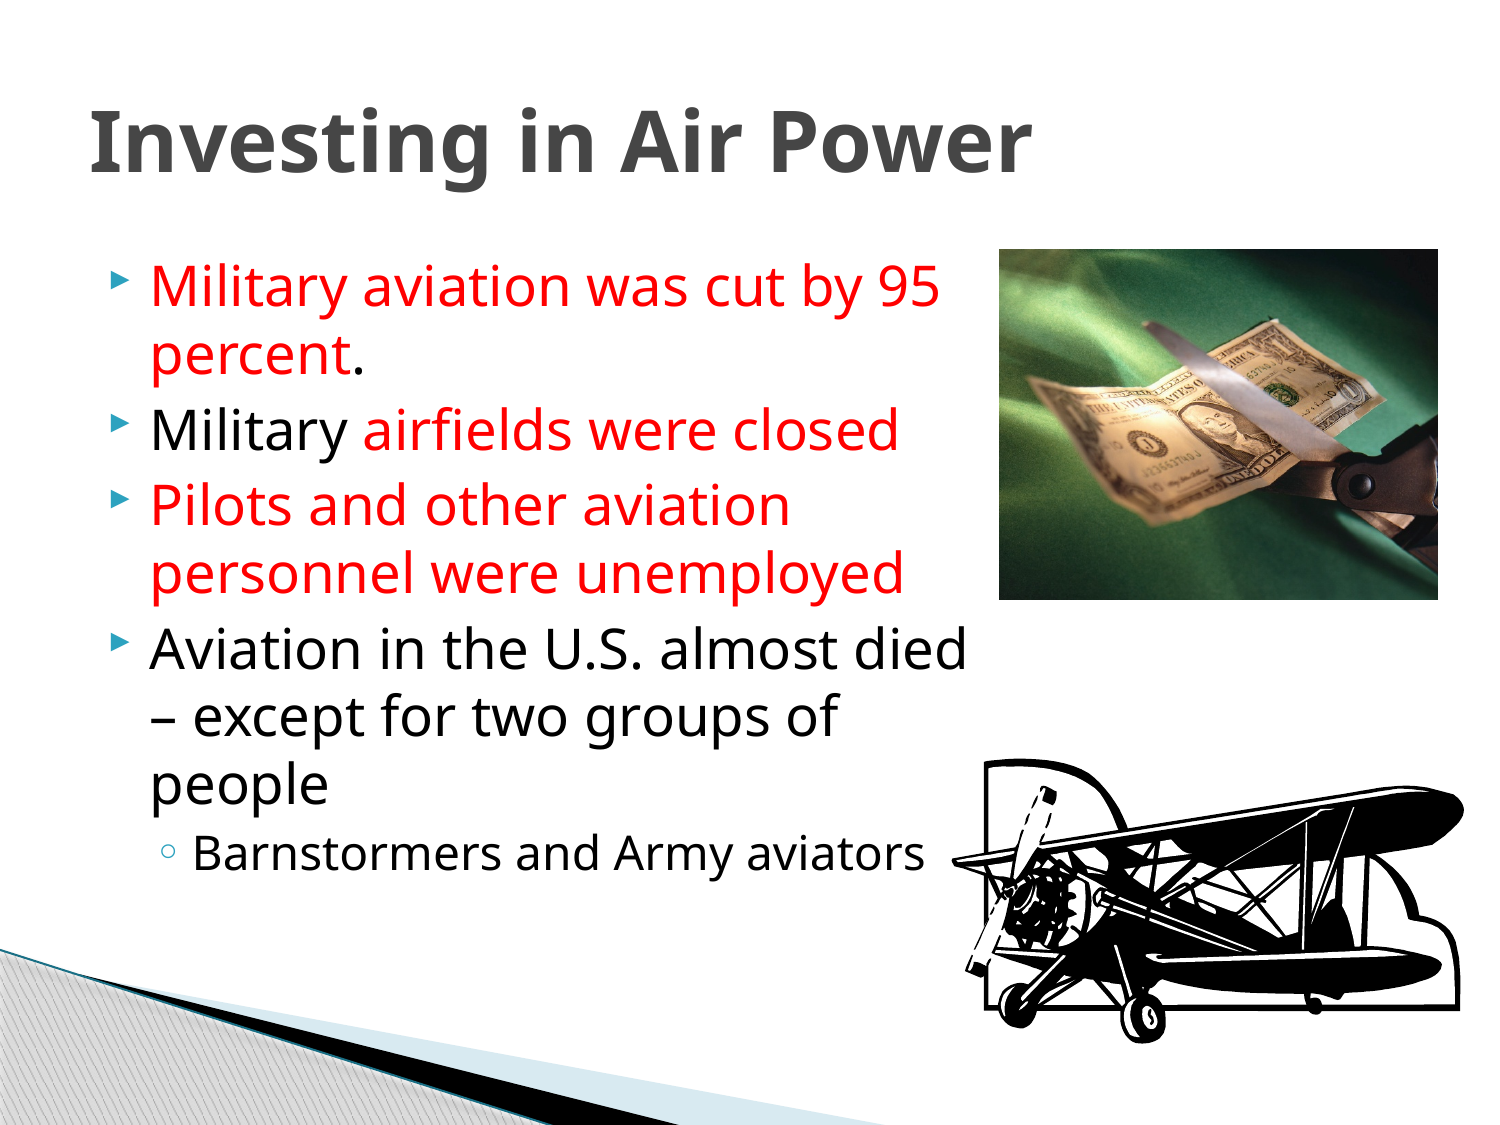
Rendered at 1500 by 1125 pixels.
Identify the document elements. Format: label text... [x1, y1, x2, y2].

picture [949, 749, 1466, 1045]
picture [999, 249, 1438, 601]
list Military aviation was cut by 95 percent. Military airfields were closed Pilots and other aviation personnel were unemployed Aviation in the U.S. almost died – except for two groups of people Barnstormers and Army aviators [75, 243, 1025, 986]
title Investing in Air Power [75, 45, 1425, 233]
